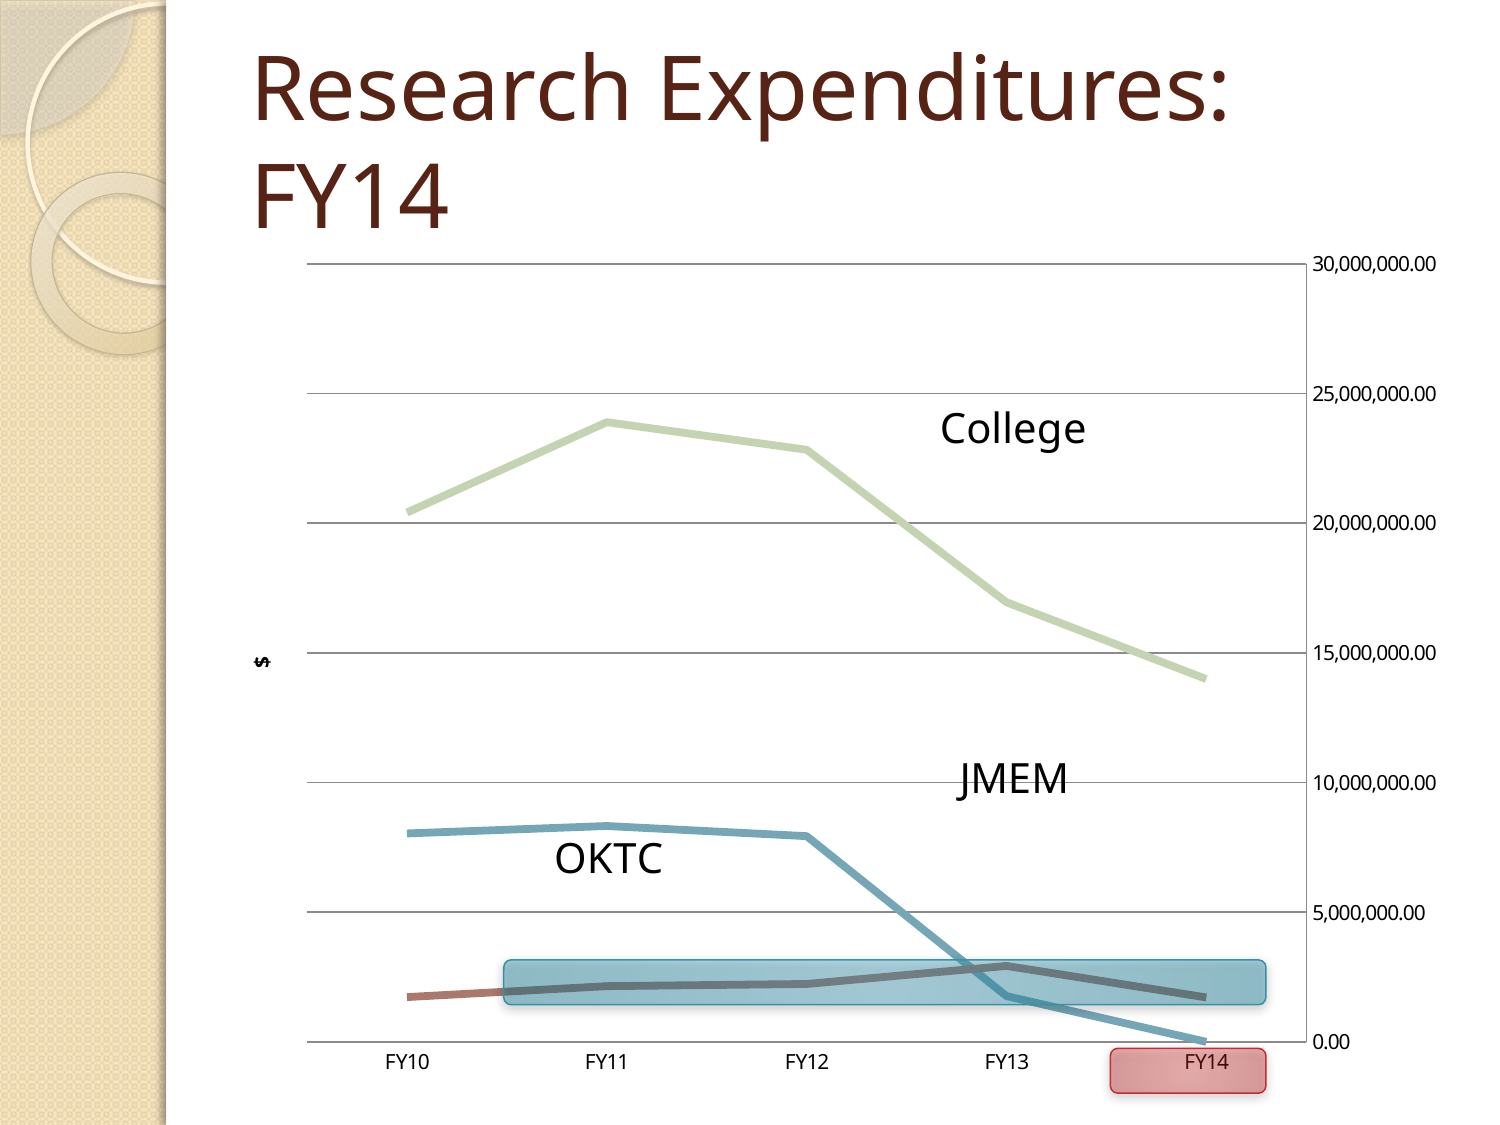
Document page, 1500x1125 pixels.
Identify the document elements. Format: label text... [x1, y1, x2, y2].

chart [214, 232, 1466, 1094]
title Research Expenditures: FY14 [235, 45, 1466, 231]
